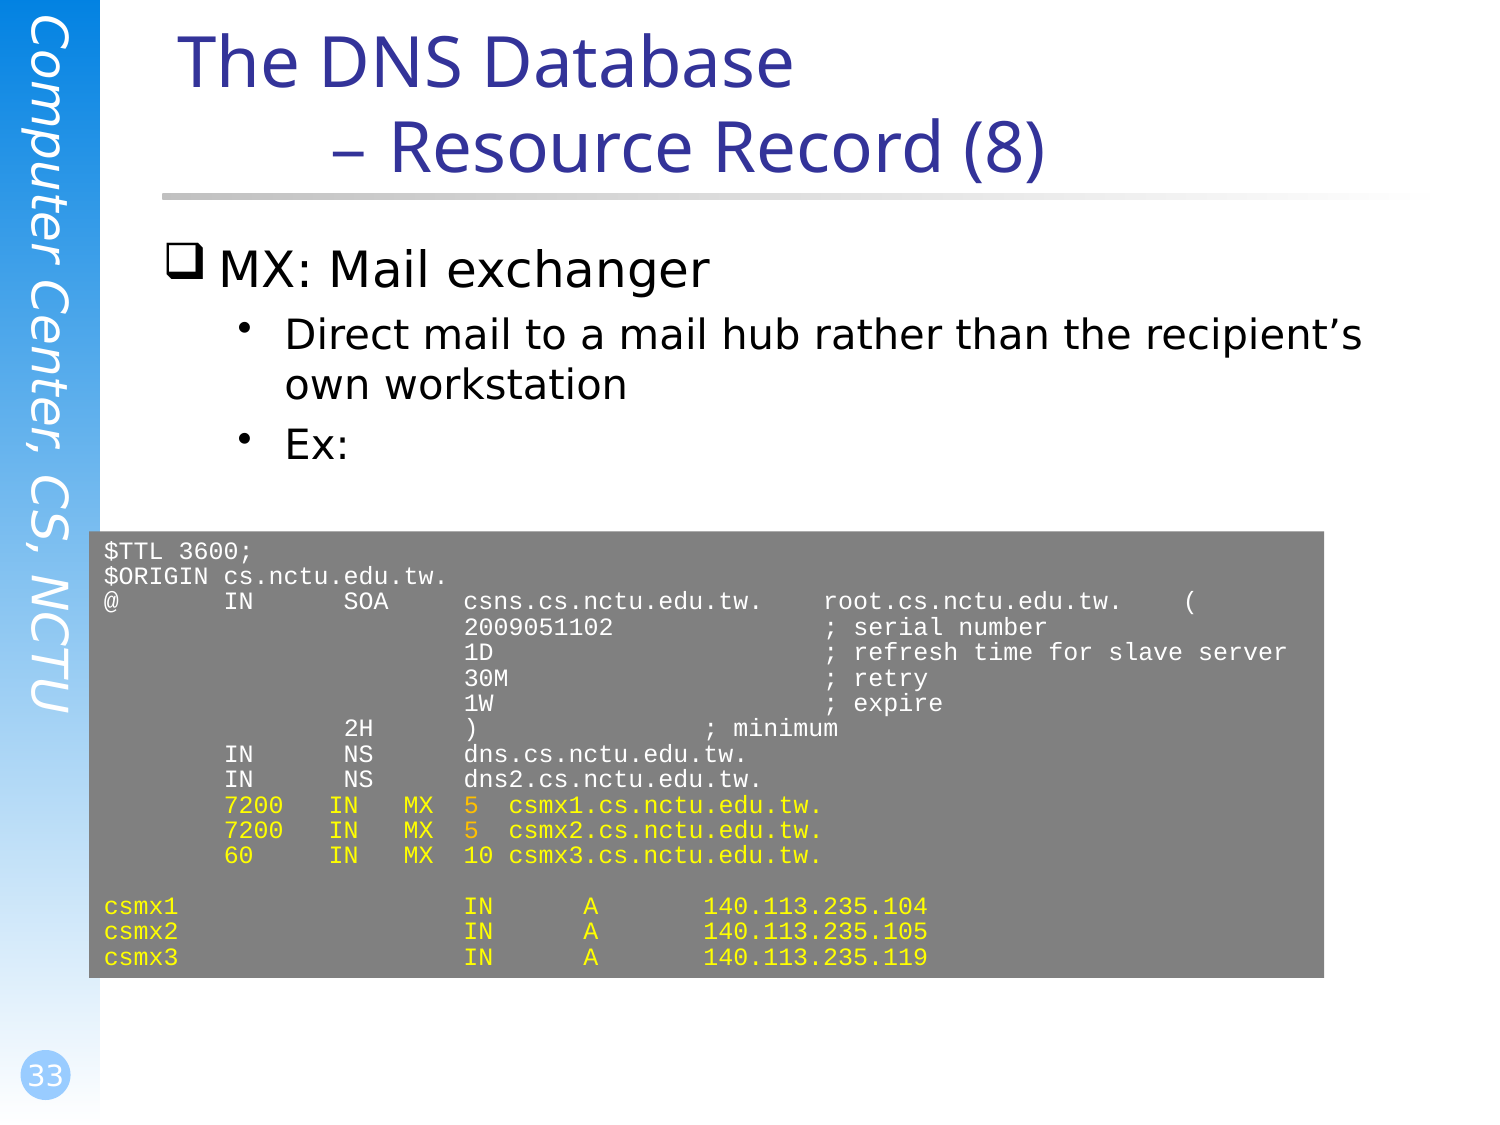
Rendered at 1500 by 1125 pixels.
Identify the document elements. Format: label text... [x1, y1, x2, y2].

title The DNS Database – Resource Record (8) [162, 18, 1438, 185]
list MX: Mail exchanger Direct mail to a mail hub rather than the recipient’s own workstation Ex: [162, 237, 1438, 1000]
text_box $TTL 3600; $ORIGIN cs.nctu.edu.tw. @ IN SOA csns.cs.nctu.edu.tw. root.cs.nctu.edu.tw. ( 2009051102 ; serial number 1D ; refresh time for slave server 30M ; retry 1W ; expire 2H ) ; minimum IN NS dns.cs.nctu.edu.tw. IN NS dns2.cs.nctu.edu.tw. 7200 IN MX 5 csmx1.cs.nctu.edu.tw. 7200 IN MX 5 csmx2.cs.nctu.edu.tw. 60 IN MX 10 csmx3.cs.nctu.edu.tw. csmx1 IN A 140.113.235.104 csmx2 IN A 140.113.235.105 csmx3 IN A 140.113.235.119 [89, 531, 1325, 978]
